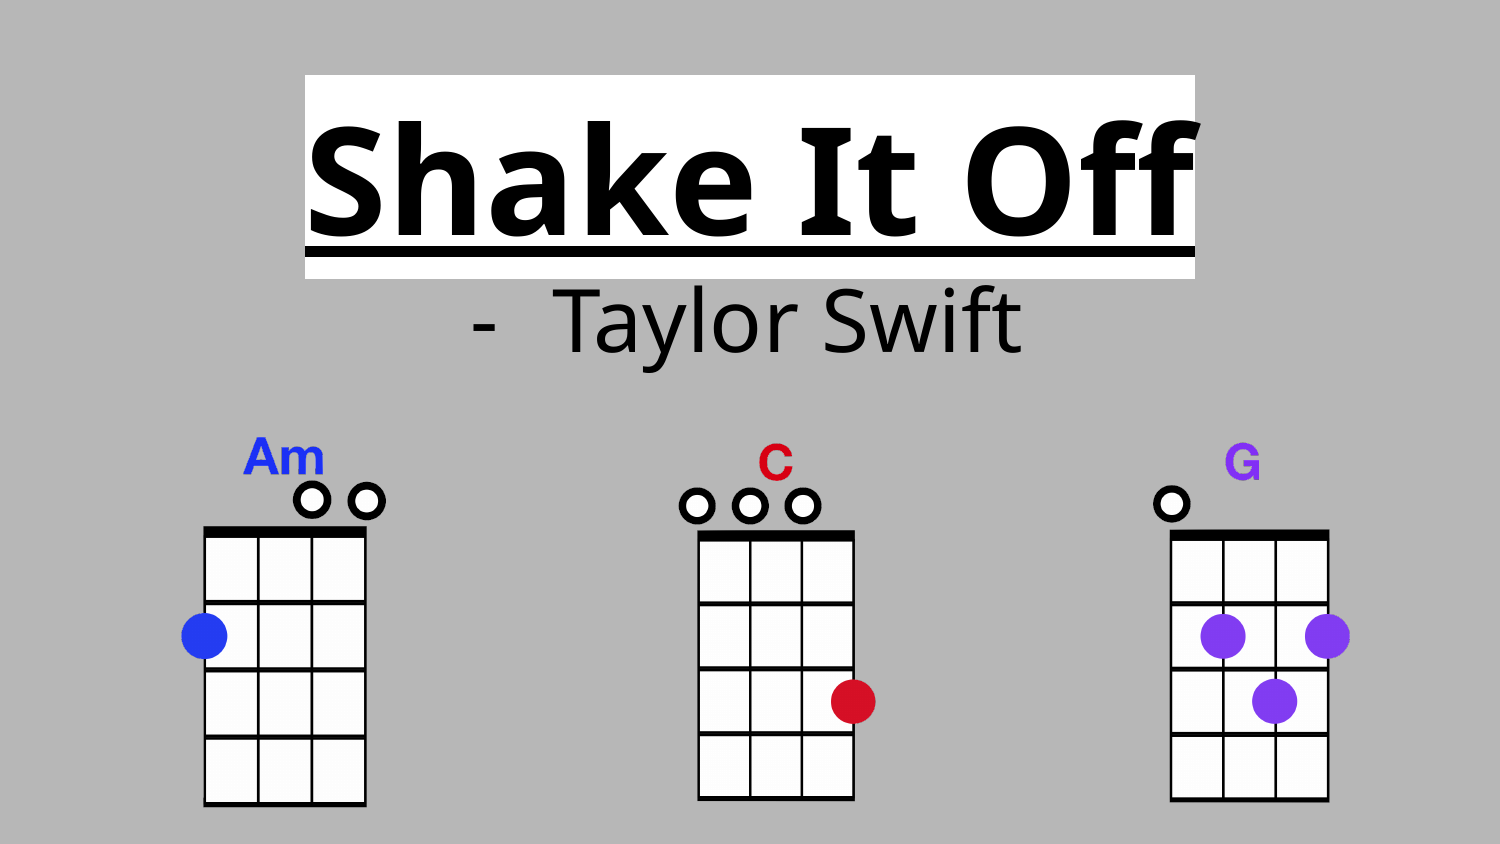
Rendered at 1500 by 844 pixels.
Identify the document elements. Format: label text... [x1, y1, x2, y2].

picture [1142, 440, 1357, 821]
picture [669, 440, 884, 820]
title Shake It Off Taylor Swift [51, 137, 1449, 386]
picture [173, 434, 397, 827]
